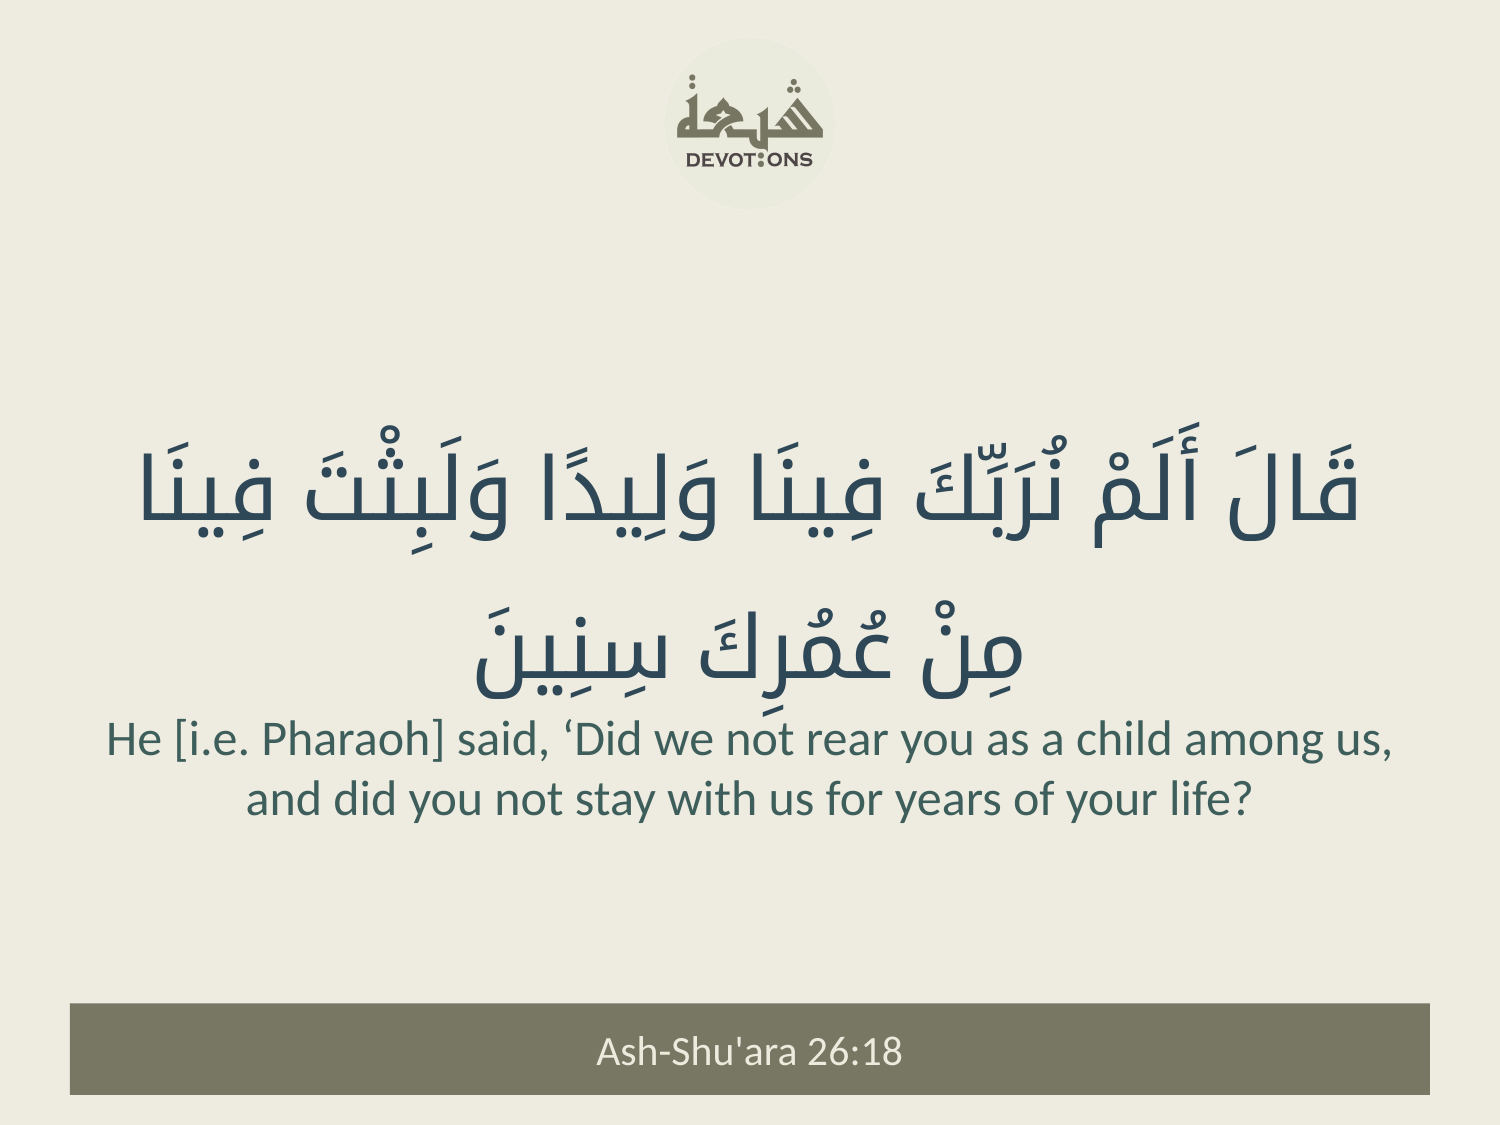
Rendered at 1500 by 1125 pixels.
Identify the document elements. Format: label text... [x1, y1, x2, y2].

picture [656, 29, 844, 203]
list Ash-Shu'ara 26:18 [69, 1003, 1430, 1095]
list قَالَ أَلَمْ نُرَبِّكَ فِينَا وَلِيدًا وَلَبِثْتَ فِينَا مِنْ عُمُرِكَ سِنِينَ He [i.e. Pharaoh] said, ‘Did we not rear you as a child among us, and did you not stay with us for years of your life? [69, 203, 1430, 1003]
